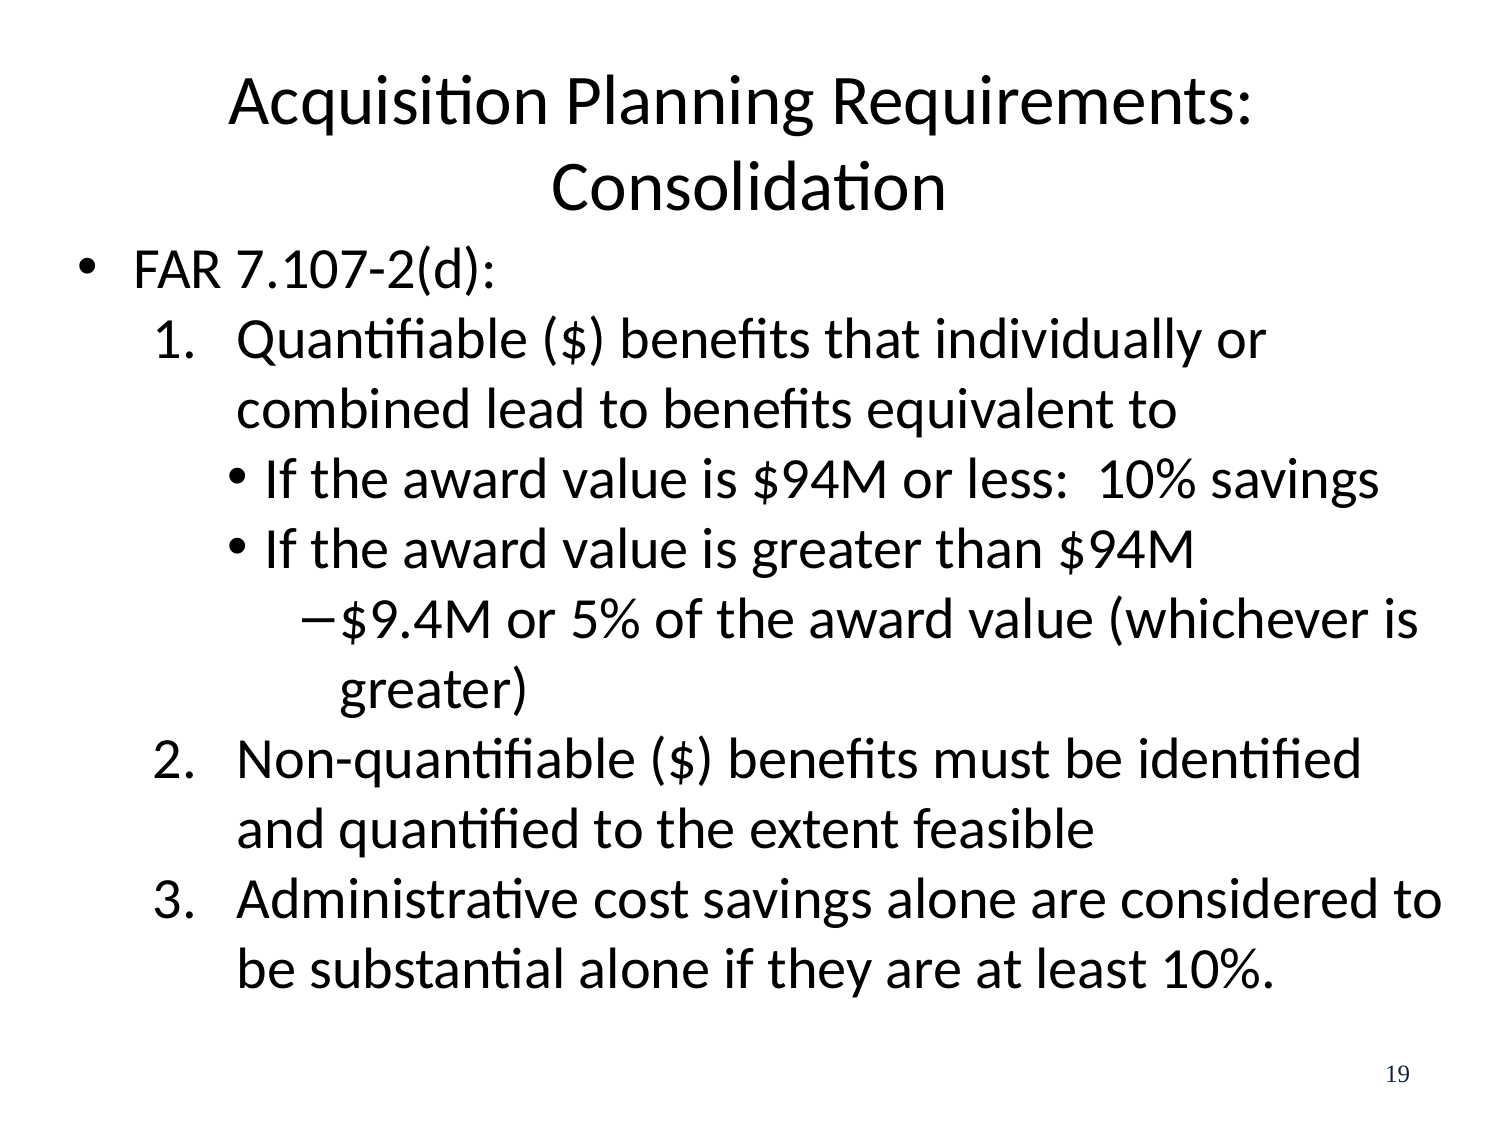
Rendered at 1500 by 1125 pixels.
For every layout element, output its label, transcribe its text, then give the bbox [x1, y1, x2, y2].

list FAR 7.107-2(d): Quantifiable ($) benefits that individually or combined lead to benefits equivalent to If the award value is $94M or less: 10% savings If the award value is greater than $94M $9.4M or 5% of the award value (whichever is greater) Non-quantifiable ($) benefits must be identified and quantified to the extent feasible Administrative cost savings alone are considered to be substantial alone if they are at least 10%. [62, 222, 1475, 1008]
title Acquisition Planning Requirements: Consolidation [75, 45, 1425, 233]
slide_number 19 [1074, 1042, 1425, 1103]
